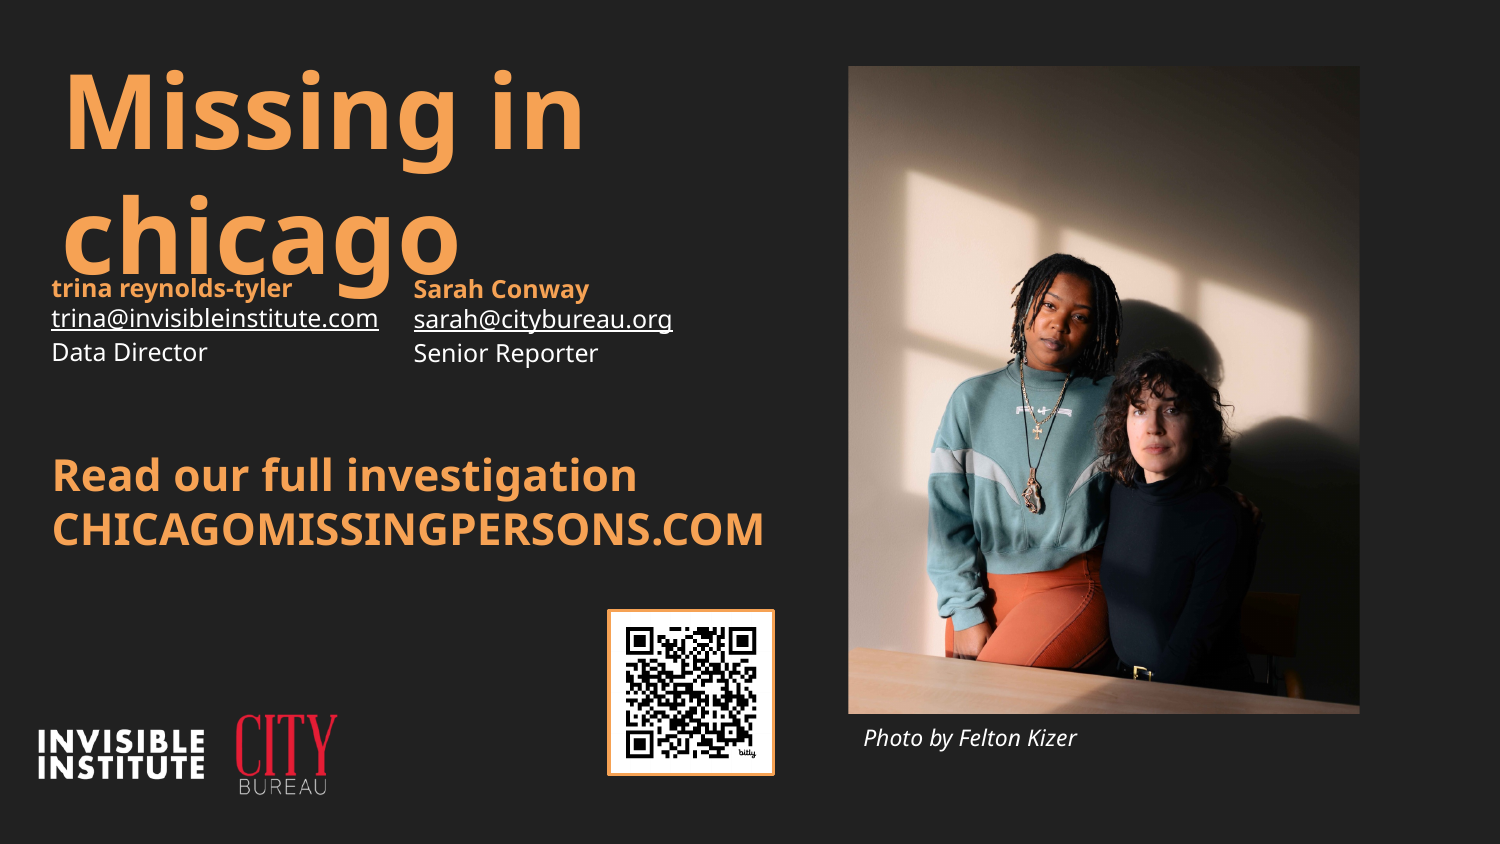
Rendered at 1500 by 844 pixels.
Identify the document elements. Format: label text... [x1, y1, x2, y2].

text_box Photo by Felton Kizer [848, 708, 1370, 749]
picture [610, 611, 773, 774]
text_box Sarah Conway sarah@citybureau.org Senior Reporter [398, 258, 842, 383]
picture [847, 66, 1360, 714]
text_box trina reynolds-tyler trina@invisibleinstitute.com Data Director [36, 257, 399, 381]
title Missing in chicago [46, 101, 830, 240]
picture [0, 668, 450, 840]
title Read our full investigation CHICAGOMISSINGPERSONS.COM [36, 431, 819, 570]
